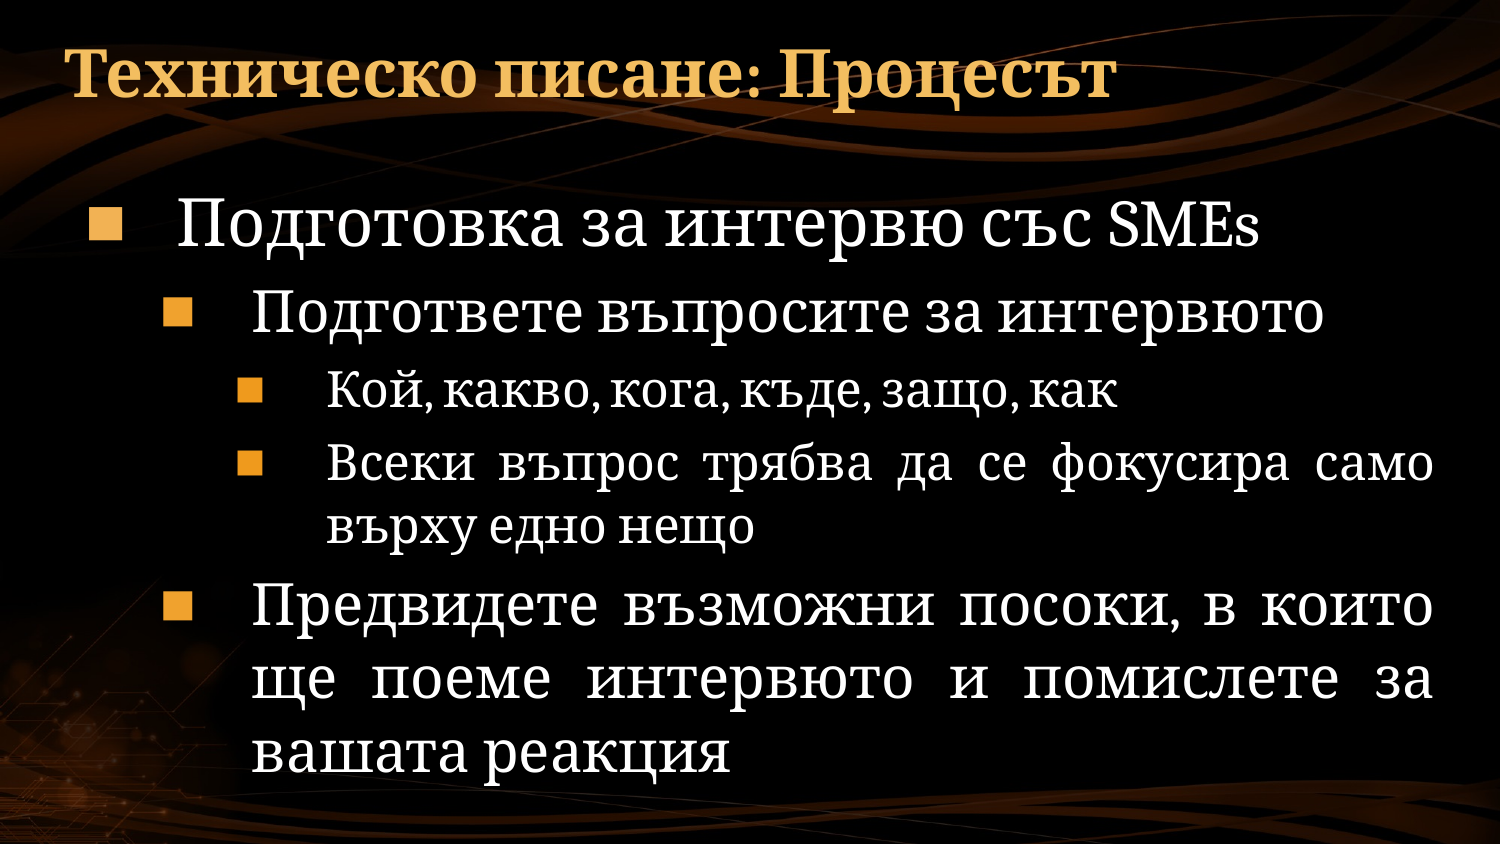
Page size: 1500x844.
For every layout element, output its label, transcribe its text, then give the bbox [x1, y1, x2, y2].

picture [0, 0, 1500, 844]
list Подготовка за интервю със SMEs Подгответе въпросите за интервюто Кой, какво, кога, къде, защо, как Всеки въпрос трябва да се фокусира само върху едно нещо Предвидете възможни посоки, в които ще поеме интервюто и помислете за вашата реакция [51, 171, 1449, 827]
title Техническо писане: Процесът [51, 28, 1449, 123]
